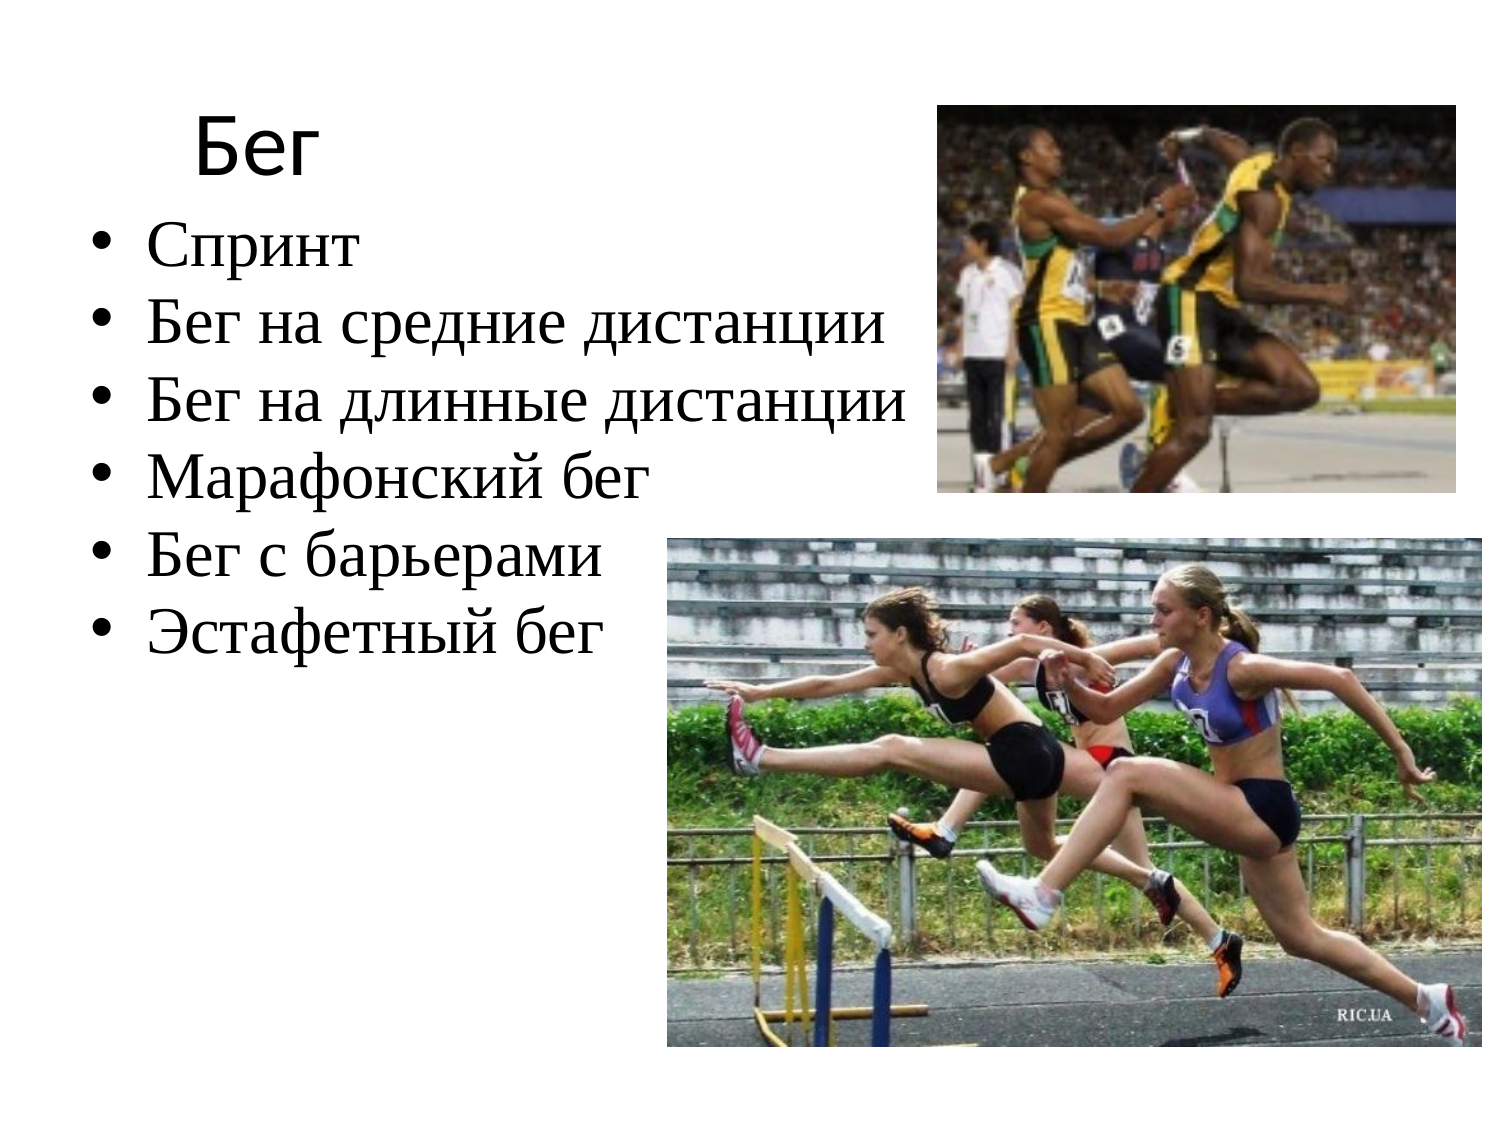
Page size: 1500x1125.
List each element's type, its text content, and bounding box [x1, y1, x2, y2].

picture [937, 105, 1456, 493]
picture [666, 538, 1483, 1047]
list Спринт Бег на средние дистанции Бег на длинные дистанции Марафонский бег Бег с барьерами Эстафетный бег [75, 208, 1425, 1005]
title Бег [75, 45, 1425, 208]
